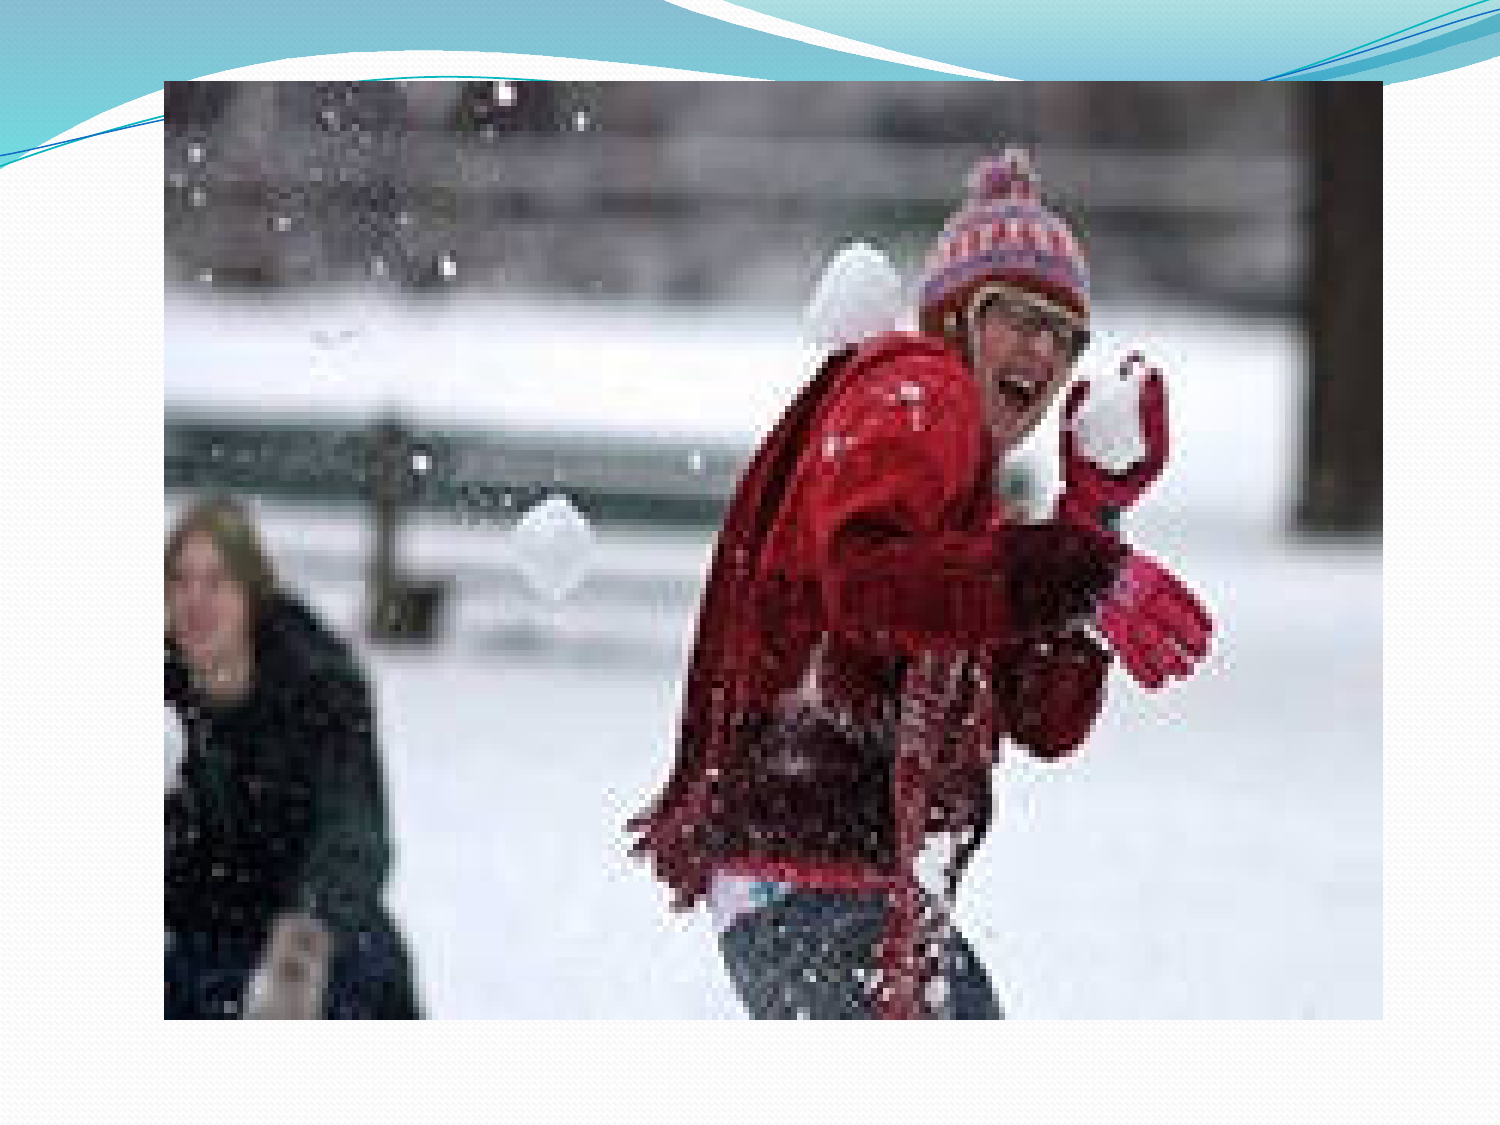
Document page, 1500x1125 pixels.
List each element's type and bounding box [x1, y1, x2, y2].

picture [163, 81, 1383, 1020]
